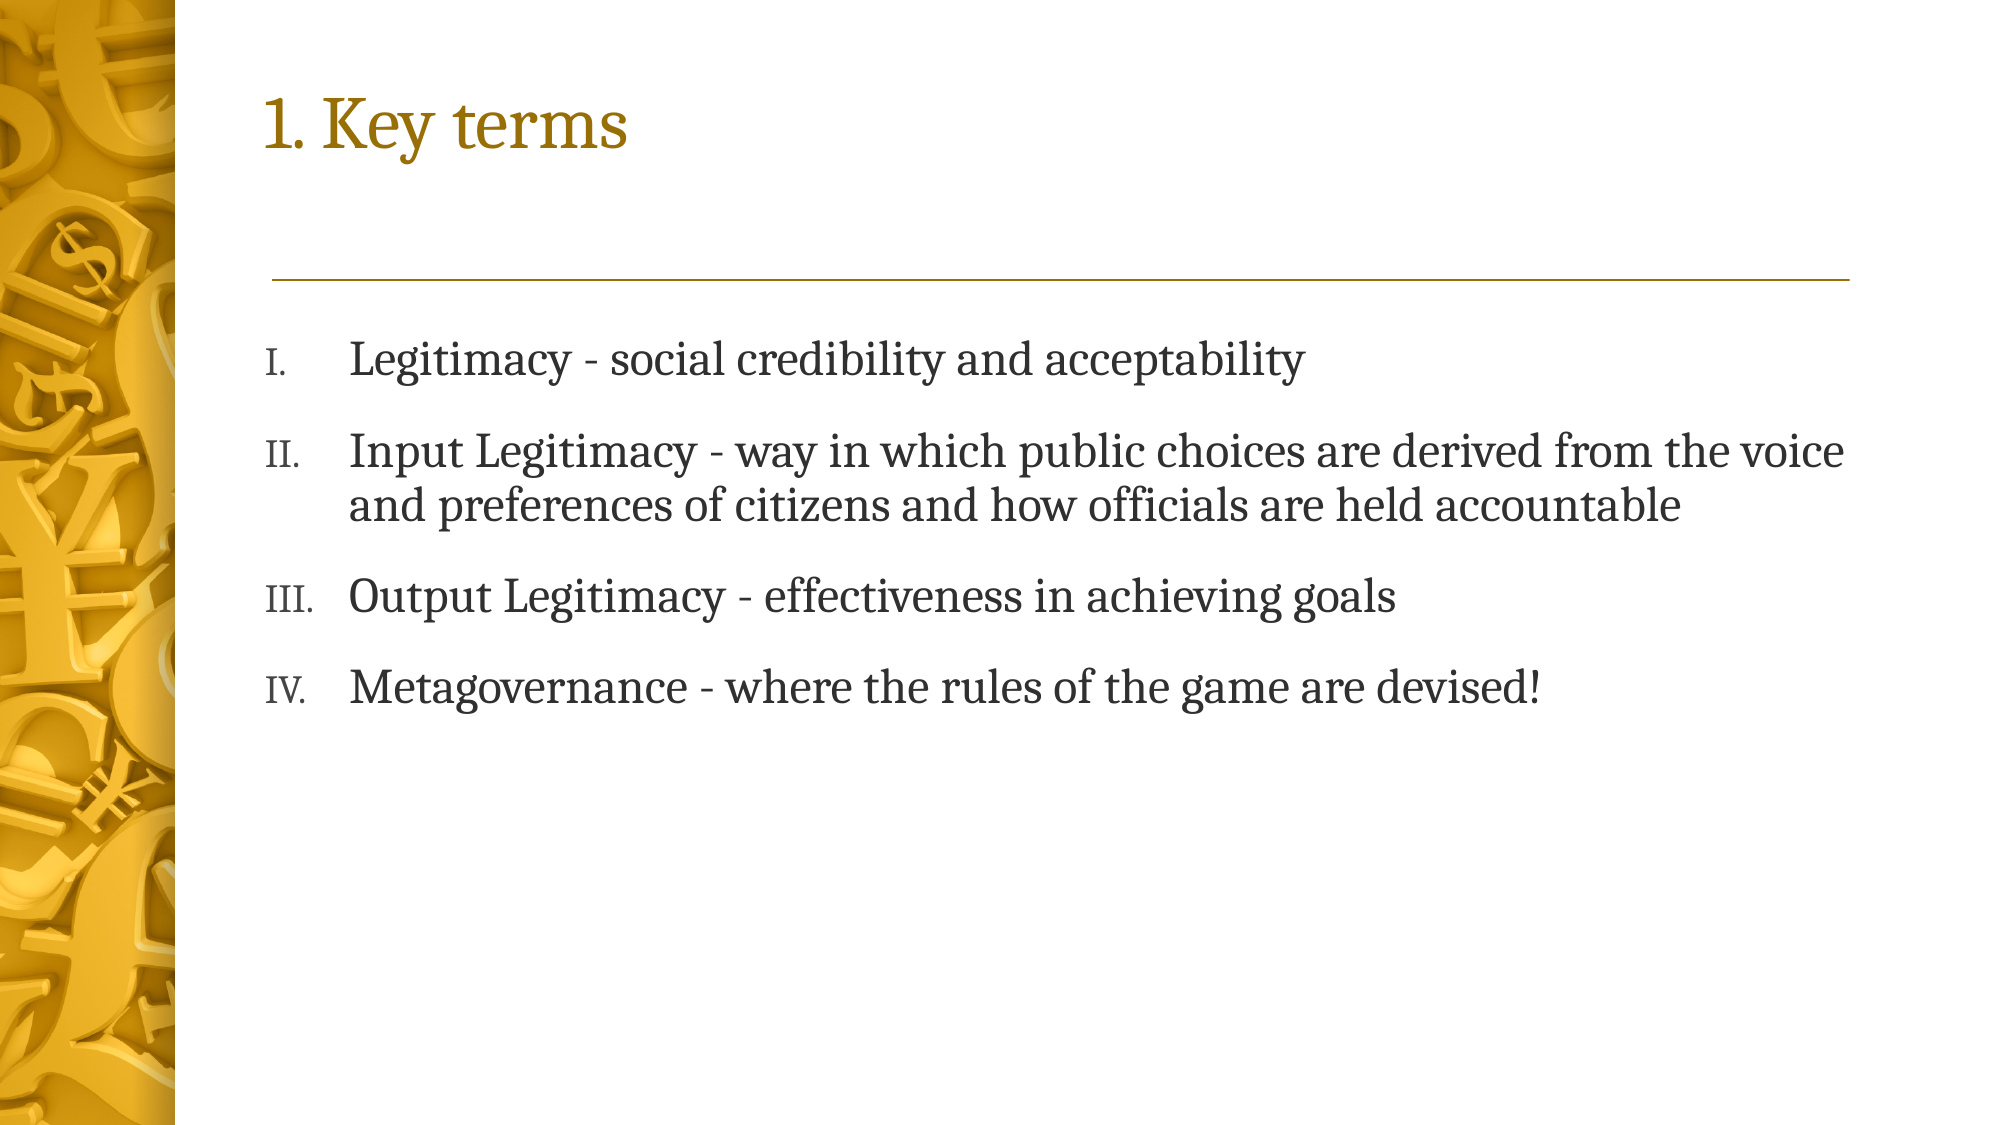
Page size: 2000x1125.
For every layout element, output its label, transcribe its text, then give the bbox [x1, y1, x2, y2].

list Legitimacy - social credibility and acceptability Input Legitimacy - way in which public choices are derived from the voice and preferences of citizens and how officials are held accountable Output Legitimacy - effectiveness in achieving goals Metagovernance - where the rules of the game are devised! [249, 324, 1863, 1012]
picture [0, 0, 175, 1125]
title 1. Key terms [249, 62, 1863, 263]
